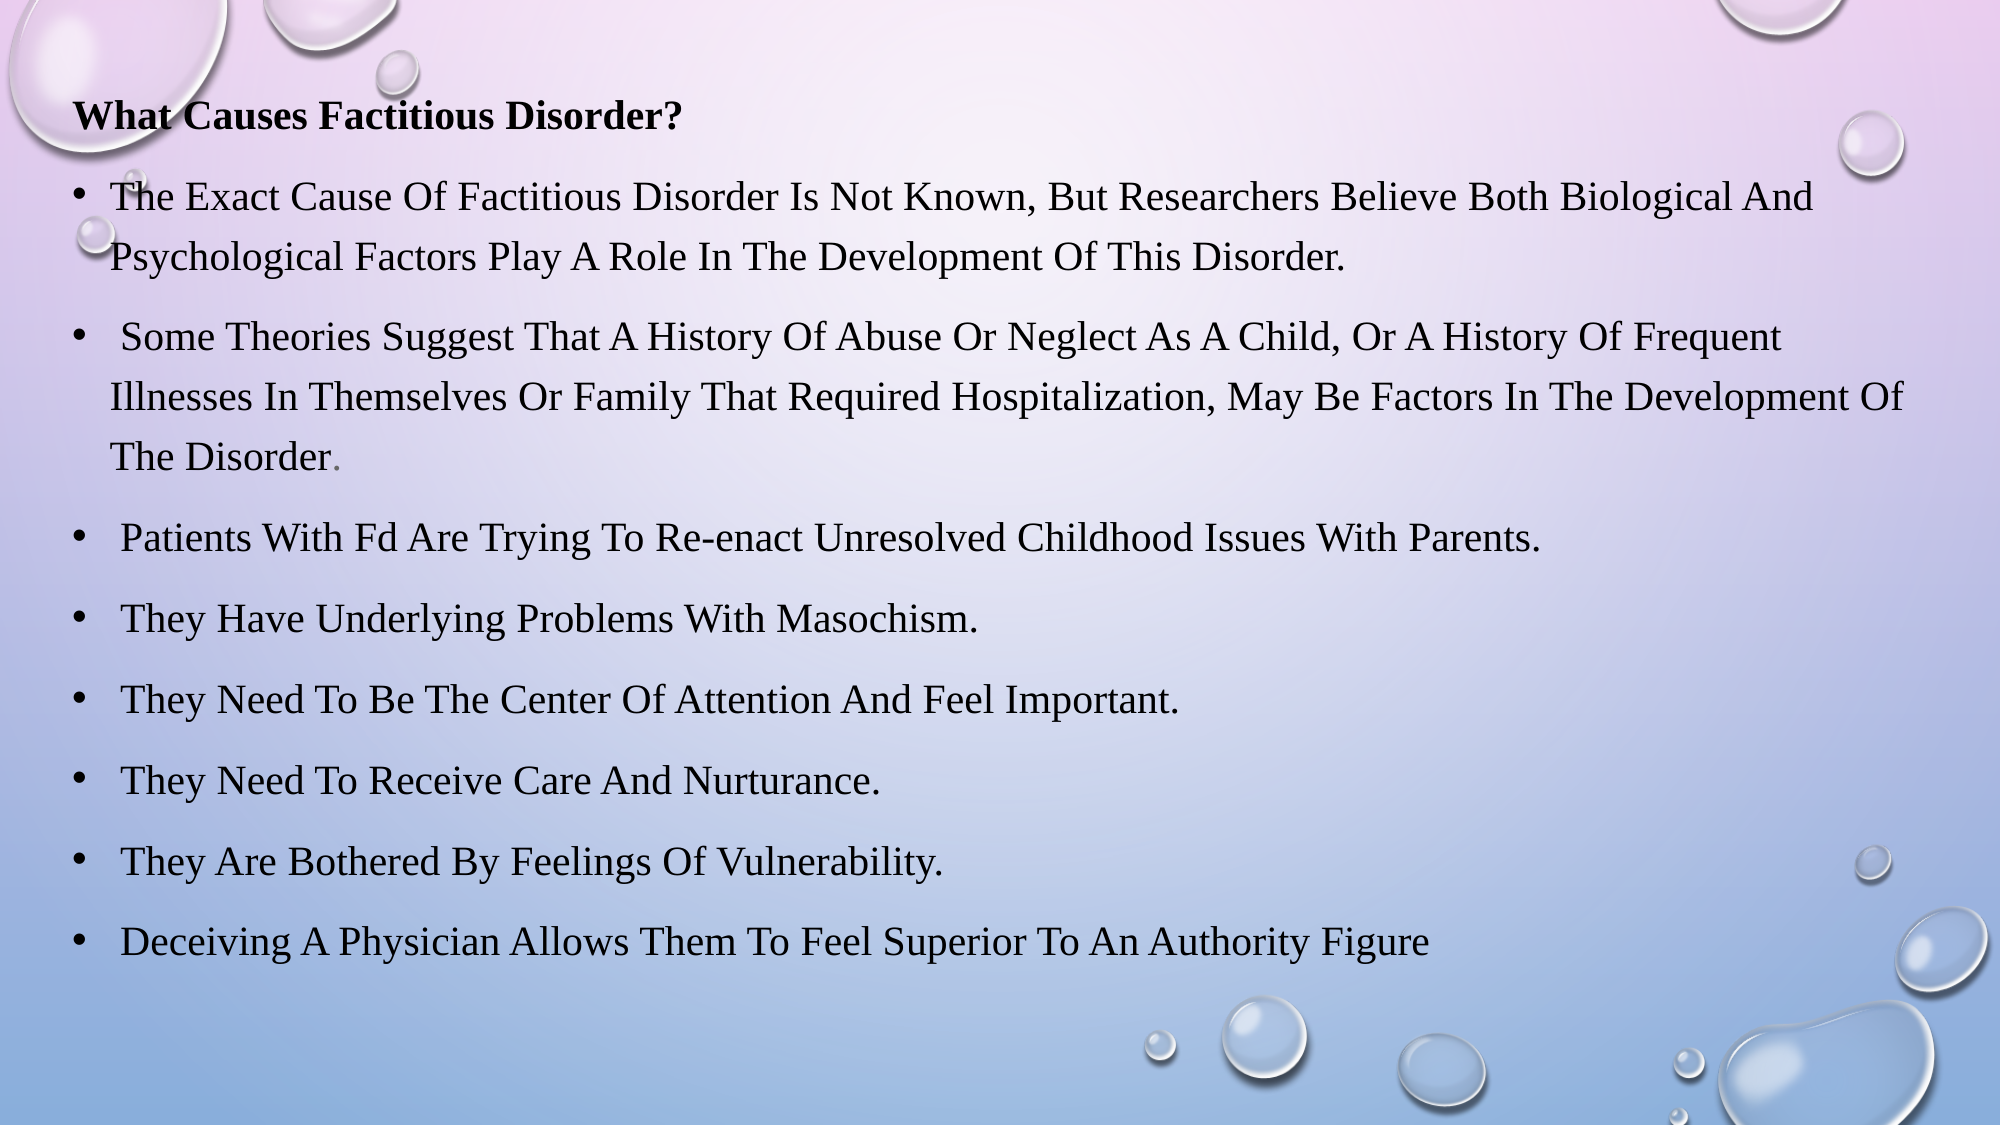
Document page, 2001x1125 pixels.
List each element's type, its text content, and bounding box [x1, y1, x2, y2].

picture [0, 0, 2000, 1125]
list What Causes Factitious Disorder? The Exact Cause Of Factitious Disorder Is Not Known, But Researchers Believe Both Biological And Psychological Factors Play A Role In The Development Of This Disorder. Some Theories Suggest That A History Of Abuse Or Neglect As A Child, Or A History Of Frequent Illnesses In Themselves Or Family That Required Hospitalization, May Be Factors In The Development Of The Disorder. Patients With Fd Are Trying To Re-enact Unresolved Childhood Issues With Parents. They Have Underlying Problems With Masochism. They Need To Be The Center Of Attention And Feel Important. They Need To Receive Care And Nurturance. They Are Bothered By Feelings Of Vulnerability. Deceiving A Physician Allows Them To Feel Superior To An Authority Figure [57, 69, 1922, 1069]
